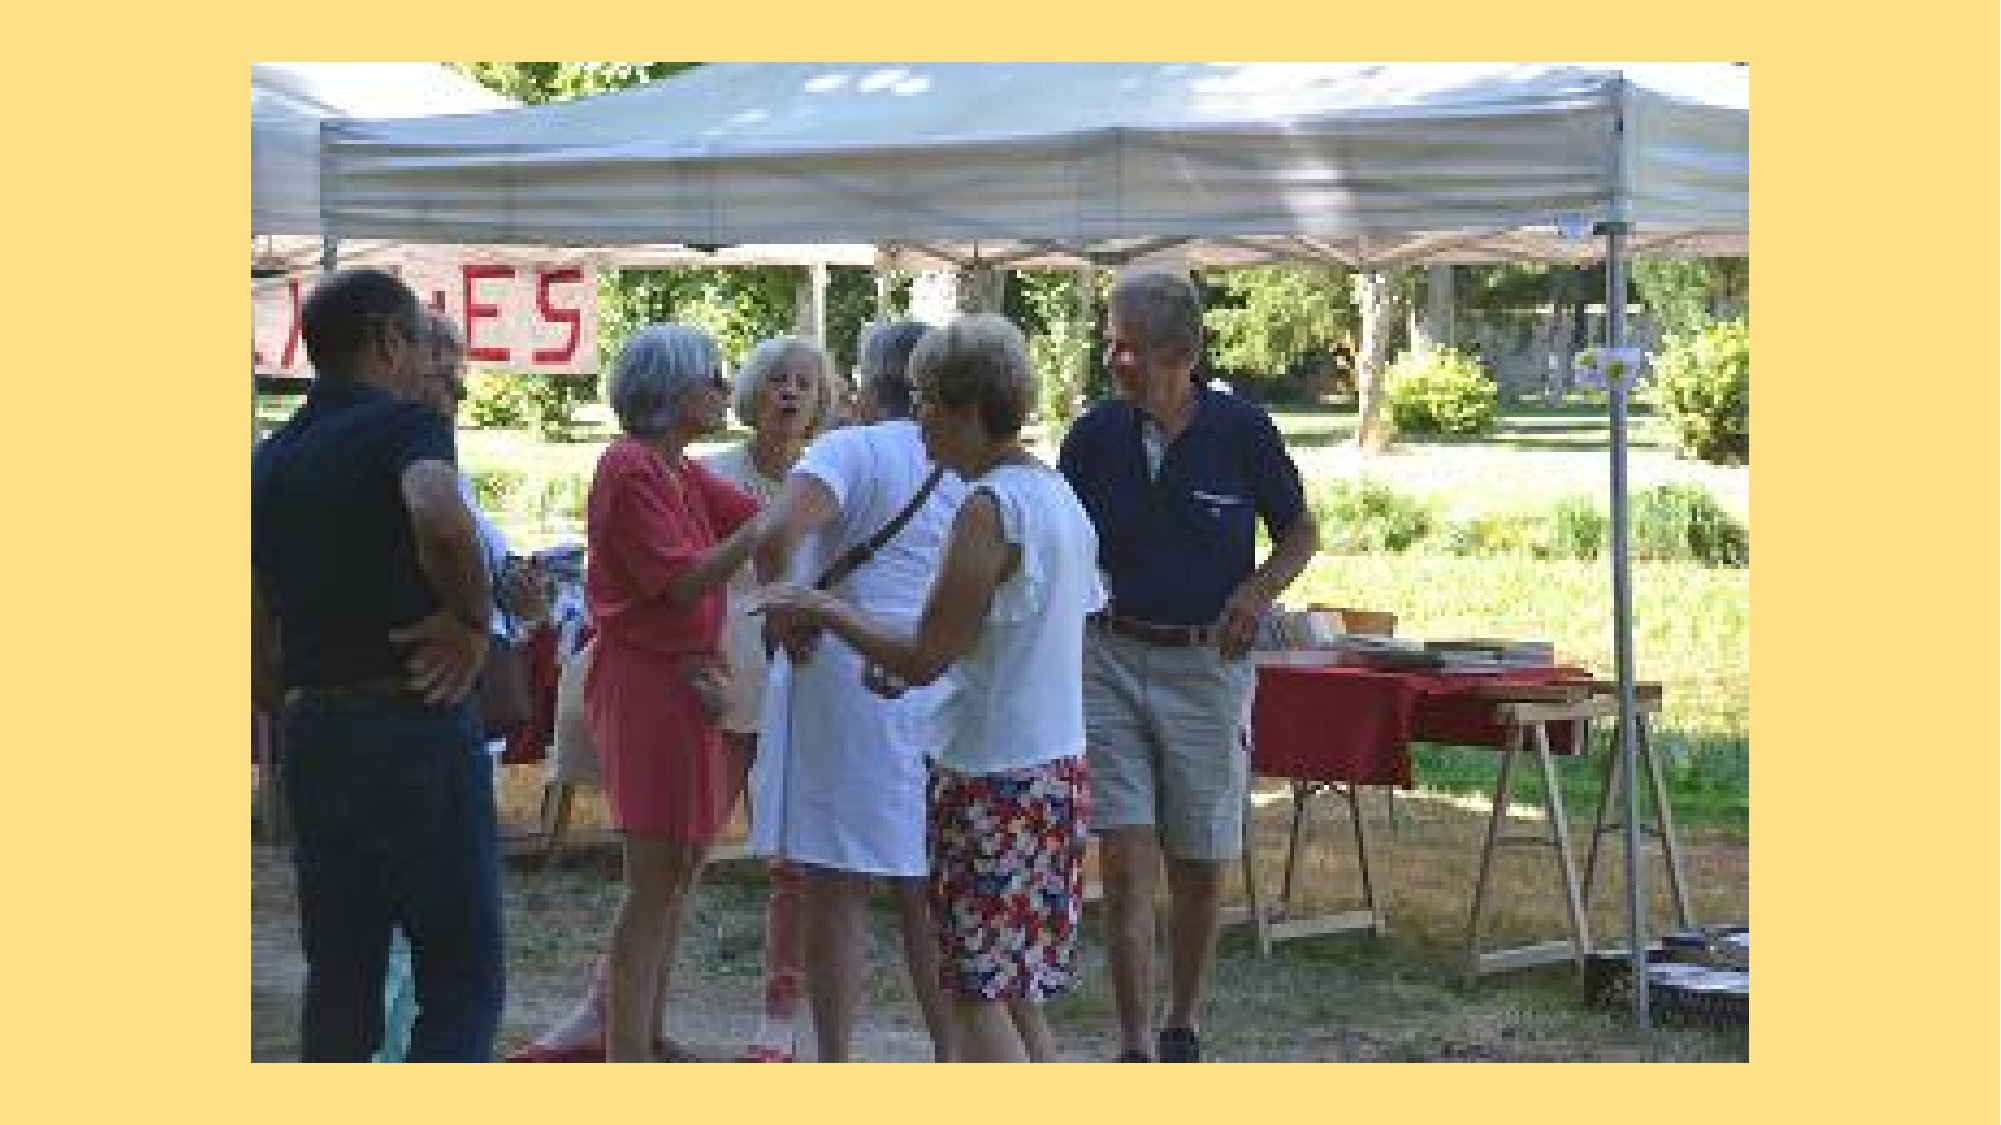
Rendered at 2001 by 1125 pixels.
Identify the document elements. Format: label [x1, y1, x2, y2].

picture [251, 62, 1749, 1063]
